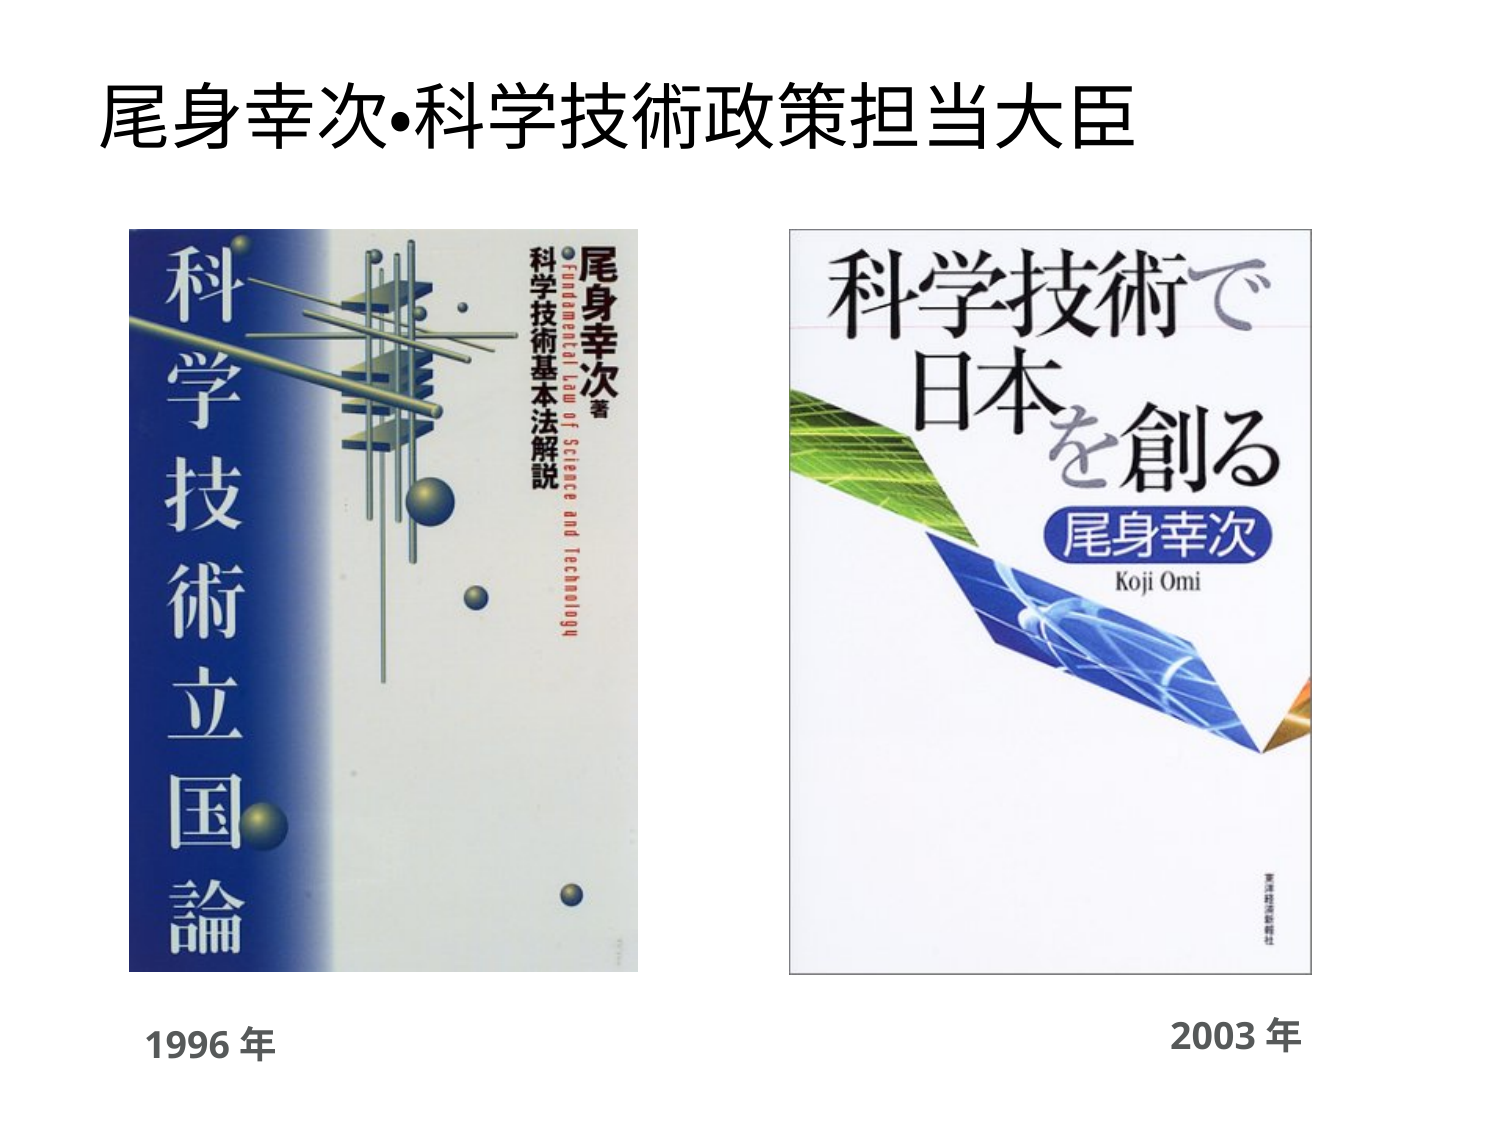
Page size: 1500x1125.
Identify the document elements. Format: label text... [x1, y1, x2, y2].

text_box 2003年 [1155, 1004, 1328, 1065]
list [129, 229, 638, 972]
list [789, 229, 1312, 975]
text_box 1996年 [129, 1013, 880, 1073]
title 尾身幸次・科学技術政策担当大臣 [83, 73, 1495, 168]
